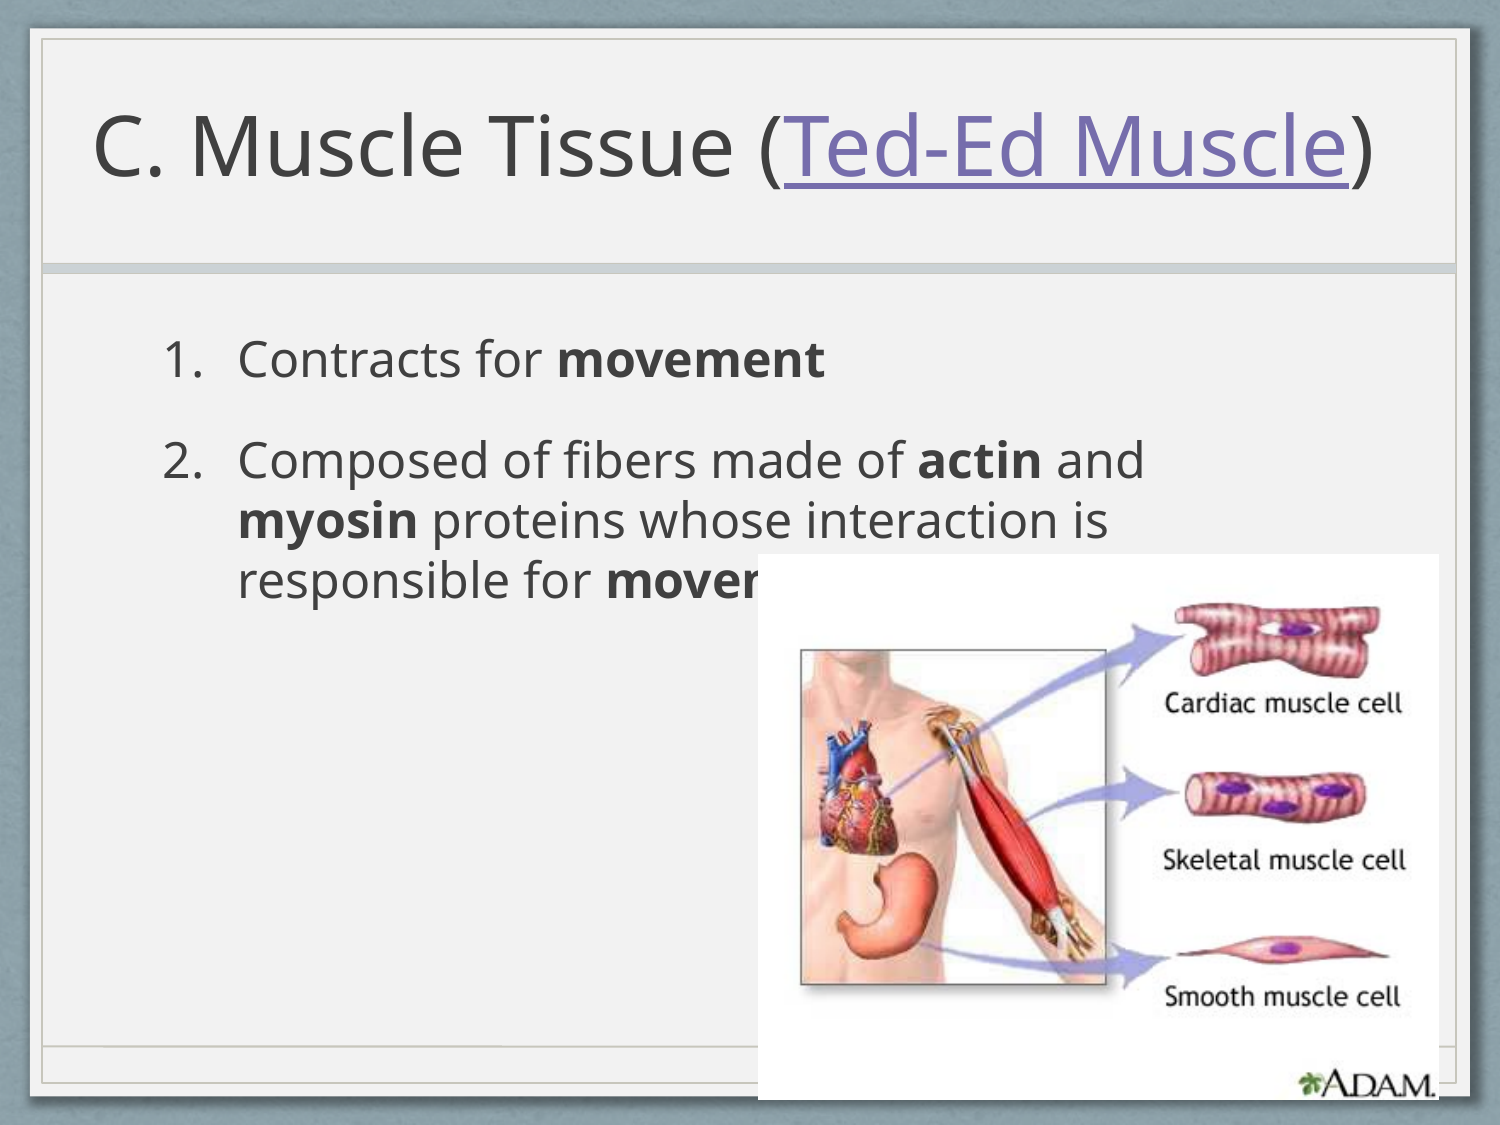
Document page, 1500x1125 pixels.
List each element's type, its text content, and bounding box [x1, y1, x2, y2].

picture [757, 553, 1440, 1100]
title C. Muscle Tissue (Ted-Ed Muscle) [60, 40, 1406, 260]
list Contracts for movement Composed of fibers made of actin and myosin proteins whose interaction is responsible for movement [147, 319, 1353, 965]
